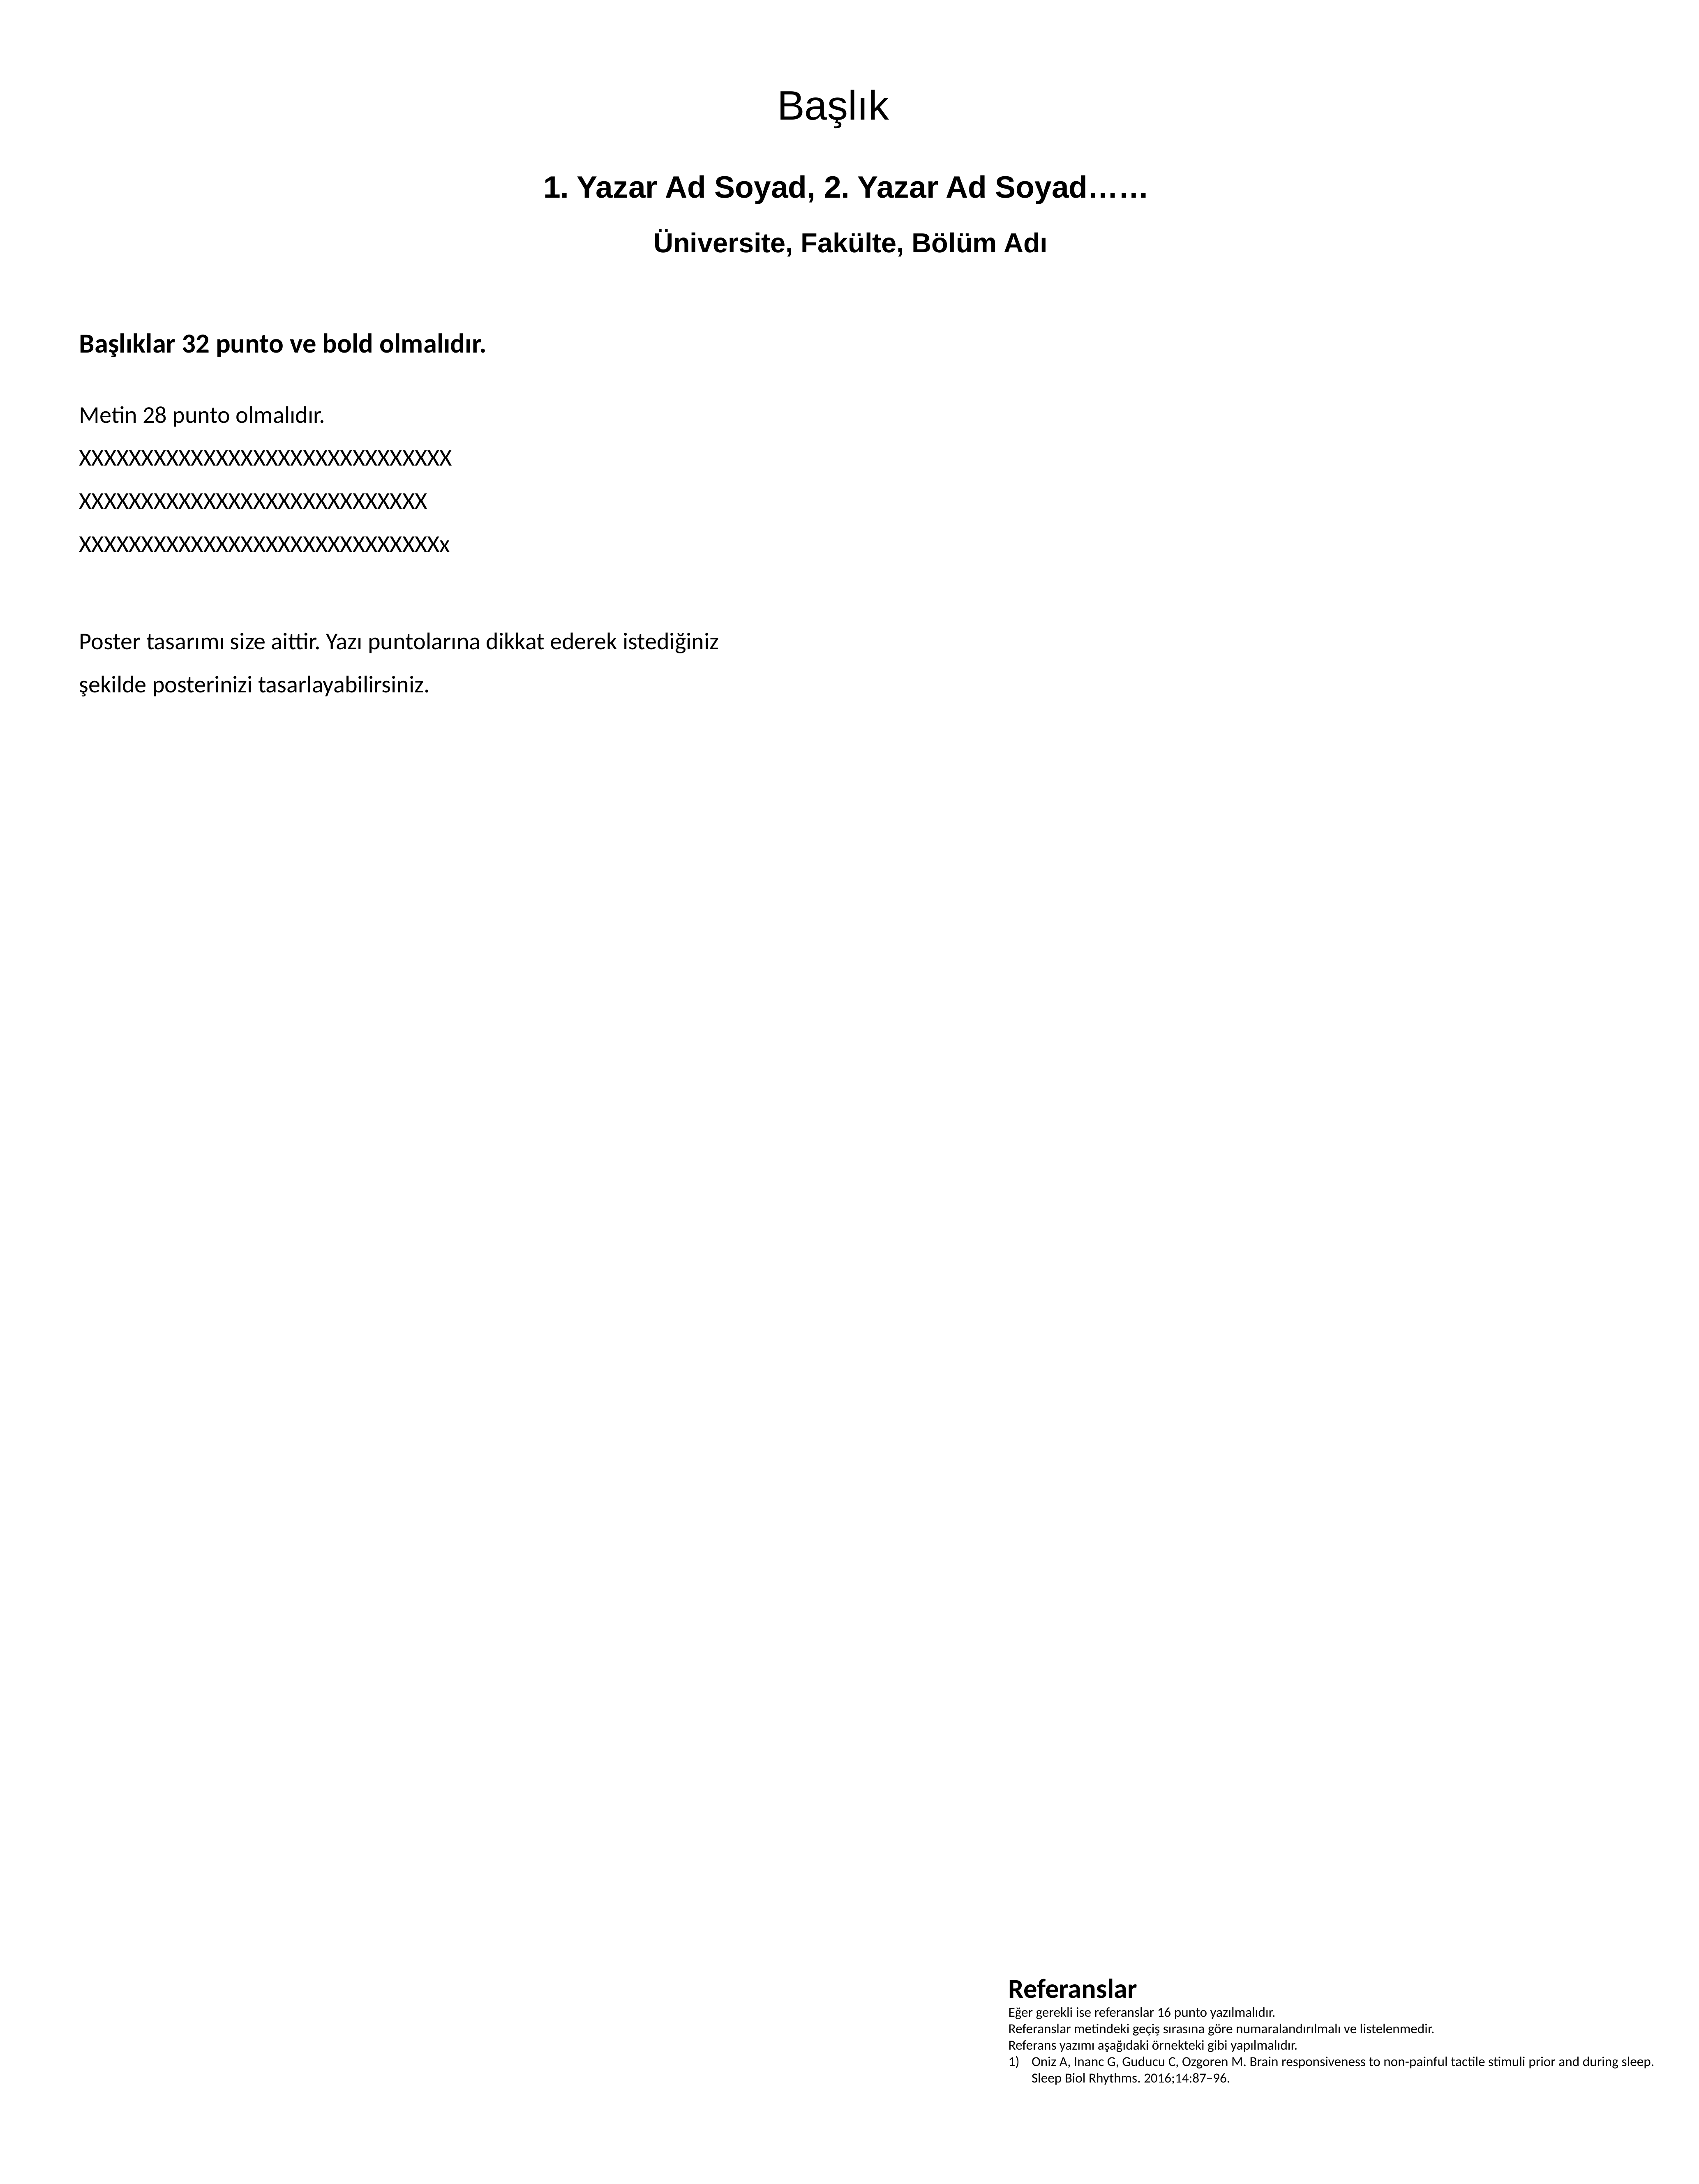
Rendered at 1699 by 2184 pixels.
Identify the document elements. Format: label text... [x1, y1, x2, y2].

text_box Başlıklar 32 punto ve bold olmalıdır. [73, 322, 754, 362]
text_box Poster tasarımı size aittir. Yazı puntolarına dikkat ederek istediğiniz şekilde posterinizi tasarlayabilirsiniz. [73, 608, 754, 701]
text_box 1. Yazar Ad Soyad, 2. Yazar Ad Soyad…… [37, 164, 1664, 207]
text_box Metin 28 punto olmalıdır. XXXXXXXXXXXXXXXXXXXXXXXXXXXXXX XXXXXXXXXXXXXXXXXXXXXXXXXXXX XXXXXXXXXXXXXXXXXXXXXXXXXXXXXx [73, 381, 754, 560]
text_box Üniversite, Fakülte, Bölüm Adı [37, 222, 1664, 261]
text_box Başlık [48, 76, 1618, 131]
text_box Referanslar Eğer gerekli ise referanslar 16 punto yazılmalıdır. Referanslar metindeki geçiş sırasına göre numaralandırılmalı ve listelenmedir. Referans yazımı aşağıdaki örnekteki gibi yapılmalıdır. Oniz A, Inanc G, Guducu C, Ozgoren M. Brain responsiveness to non-painful tactile stimuli prior and during sleep. Sleep Biol Rhythms. 2016;14:87–96. [1002, 1951, 1683, 2113]
